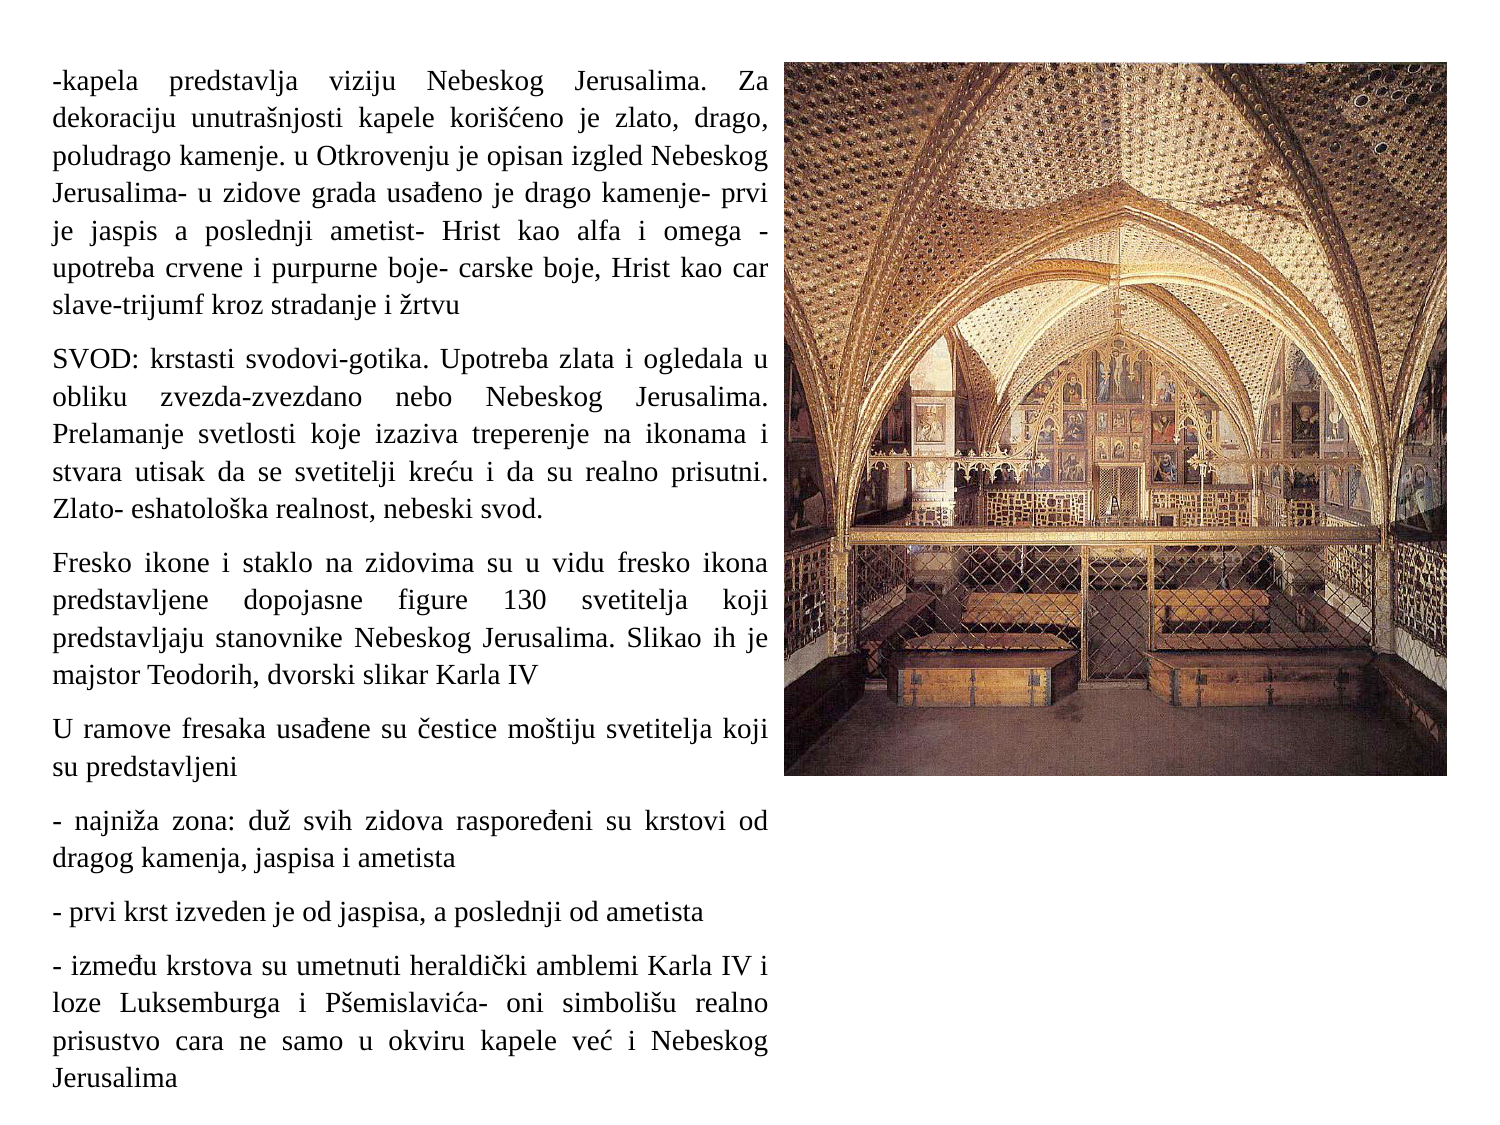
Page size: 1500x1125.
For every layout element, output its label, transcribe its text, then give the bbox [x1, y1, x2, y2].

text_box -kapela predstavlja viziju Nebeskog Jerusalima. Za dekoraciju unutrašnjosti kapele korišćeno je zlato, drago, poludrago kamenje. u Otkrovenju je opisan izgled Nebeskog Jerusalima- u zidove grada usađeno je drago kamenje- prvi je jaspis a poslednji ametist- Hrist kao alfa i omega -upotreba crvene i purpurne boje- carske boje, Hrist kao car slave-trijumf kroz stradanje i žrtvu SVOD: krstasti svodovi-gotika. Upotreba zlata i ogledala u obliku zvezda-zvezdano nebo Nebeskog Jerusalima. Prelamanje svetlosti koje izaziva treperenje na ikonama i stvara utisak da se svetitelji kreću i da su realno prisutni. Zlato- eshatološka realnost, nebeski svod. Fresko ikone i staklo na zidovima su u vidu fresko ikona predstavljene dopojasne figure 130 svetitelja koji predstavljaju stanovnike Nebeskog Jerusalima. Slikao ih je majstor Teodorih, dvorski slikar Karla IV U ramove fresaka usađene su čestice moštiju svetitelja koji su predstavljeni - najniža zona: duž svih zidova raspoređeni su krstovi od dragog kamenja, jaspisa i ametista - prvi krst izveden je od jaspisa, a poslednji od ametista - između krstova su umetnuti heraldički amblemi Karla IV i loze Luksemburga i Pšemislavića- oni simbolišu realno prisustvo cara ne samo u okviru kapele već i Nebeskog Jerusalima [37, 0, 785, 1101]
picture [783, 62, 1447, 777]
